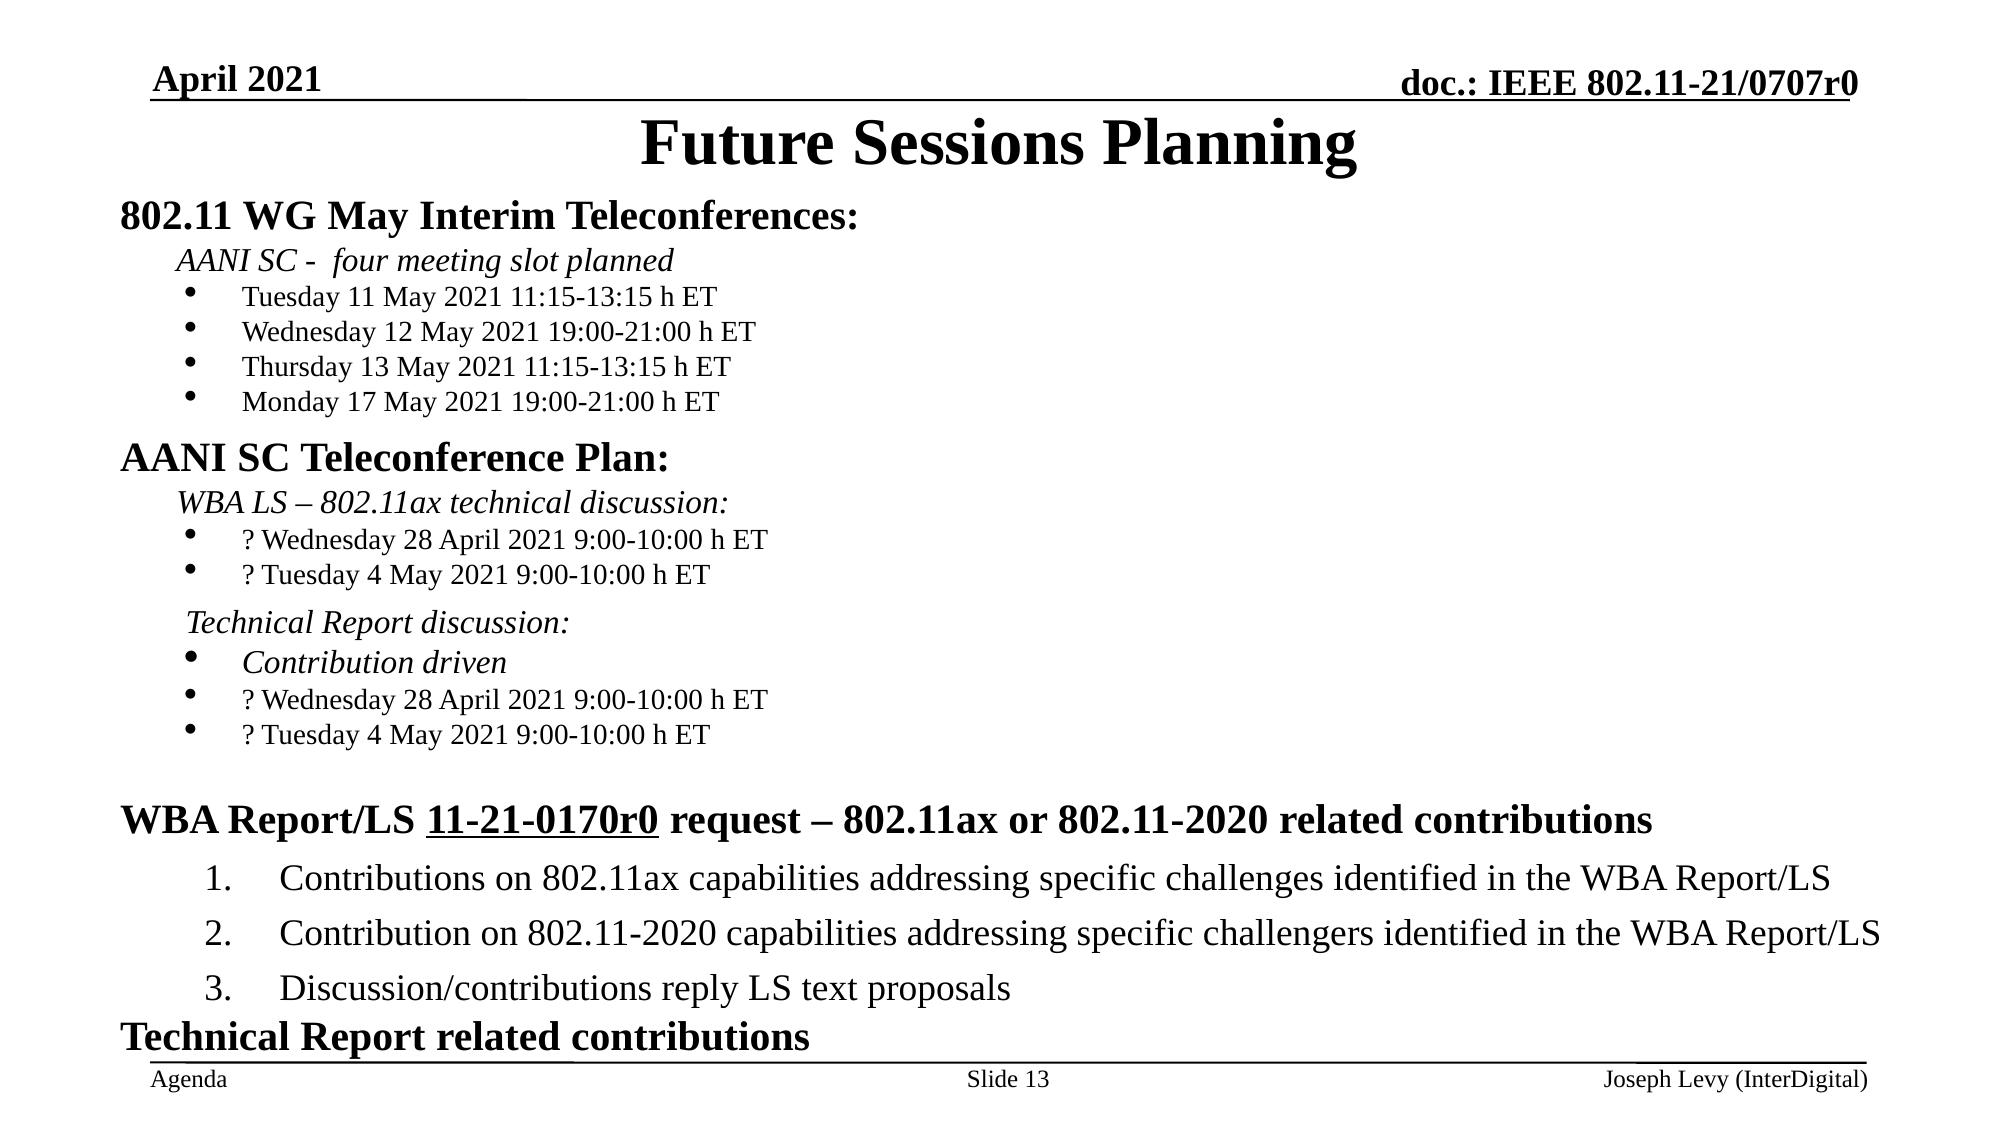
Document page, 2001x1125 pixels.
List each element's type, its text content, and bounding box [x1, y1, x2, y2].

title Future Sessions Planning [149, 104, 1850, 171]
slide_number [152, 54, 563, 100]
list 802.11 WG May Interim Teleconferences: AANI SC - four meeting slot planned Tuesday 11 May 2021 11:15-13:15 h ET Wednesday 12 May 2021 19:00-21:00 h ET Thursday 13 May 2021 11:15-13:15 h ET Monday 17 May 2021 19:00-21:00 h ET AANI SC Teleconference Plan: WBA LS – 802.11ax technical discussion: ? Wednesday 28 April 2021 9:00-10:00 h ET ? Tuesday 4 May 2021 9:00-10:00 h ET Technical Report discussion: Contribution driven ? Wednesday 28 April 2021 9:00-10:00 h ET ? Tuesday 4 May 2021 9:00-10:00 h ET WBA Report/LS 11-21-0170r0 request – 802.11ax or 802.11-2020 related contributions Contributions on 802.11ax capabilities addressing specific challenges identified in the WBA Report/LS Contribution on 802.11-2020 capabilities addressing specific challengers identified in the WBA Report/LS Discussion/contributions reply LS text proposals Technical Report related contributions [104, 179, 1912, 1065]
footer Joseph Levy (InterDigital) [1171, 1061, 1869, 1093]
slide_number Slide 13 [950, 1061, 1067, 1123]
